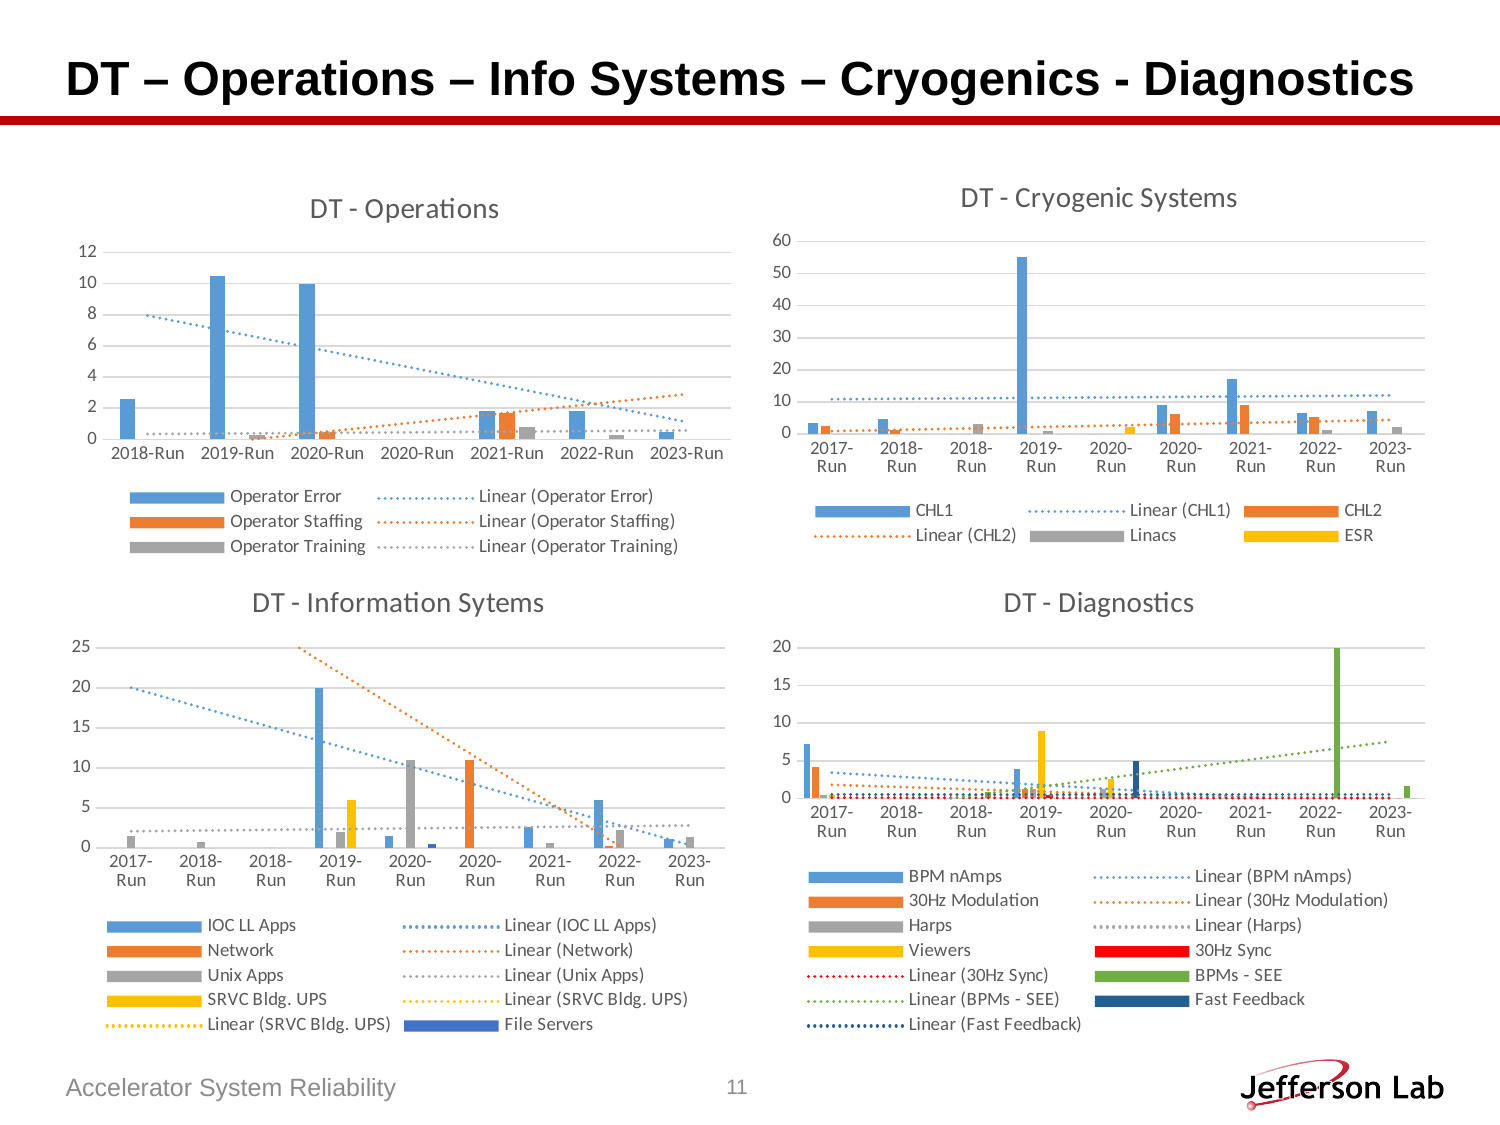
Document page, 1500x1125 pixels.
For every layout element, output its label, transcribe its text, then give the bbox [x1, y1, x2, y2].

chart [758, 564, 1440, 1042]
picture [1238, 1051, 1457, 1122]
chart [57, 172, 746, 1042]
title DT – Operations – Info Systems – Cryogenics - Diagnostics [50, 39, 1440, 120]
slide_number 11 [693, 1060, 782, 1111]
chart [758, 161, 1440, 552]
footer Accelerator System Reliability [50, 1060, 694, 1112]
